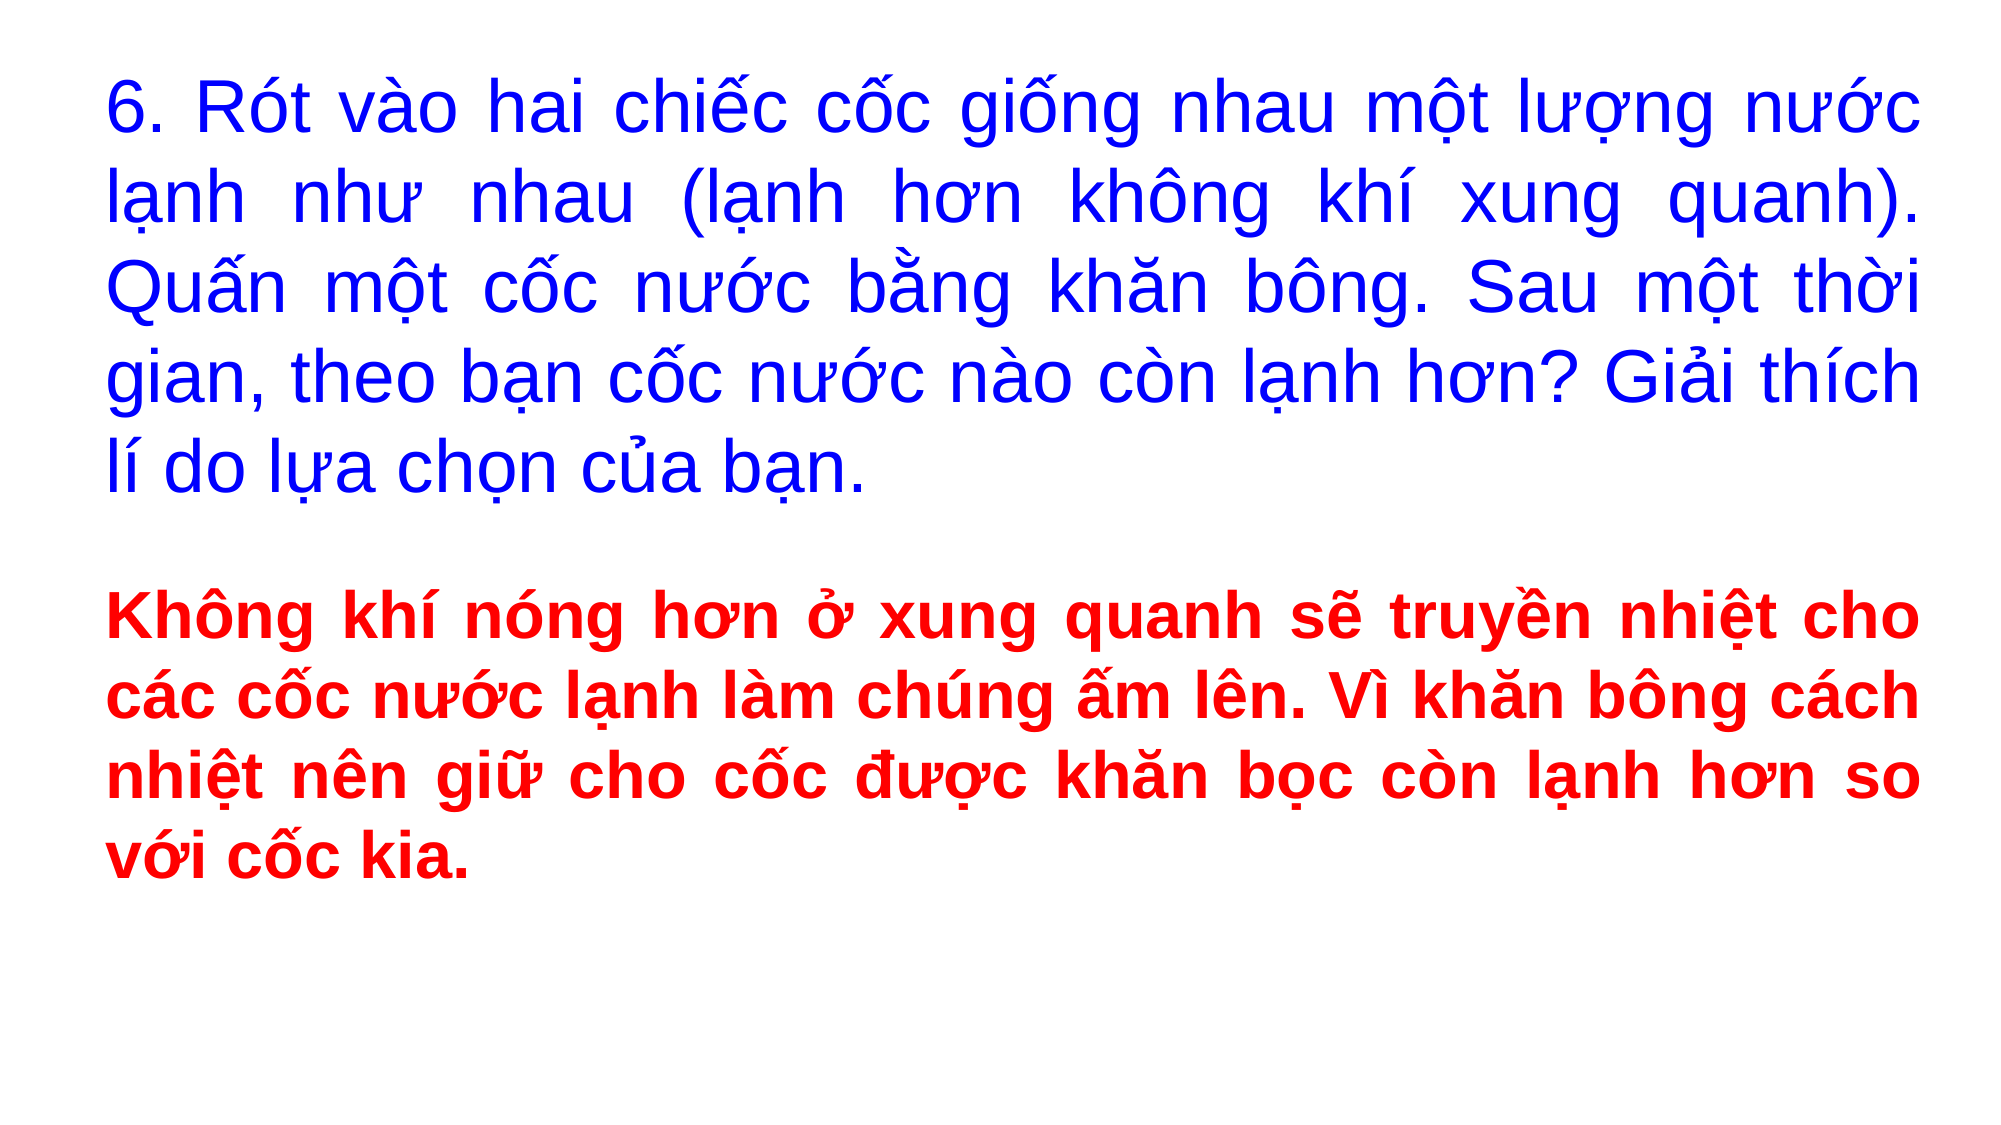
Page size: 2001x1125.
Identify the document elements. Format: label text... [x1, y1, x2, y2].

text_box Không khí nóng hơn ở xung quanh sẽ truyền nhiệt cho các cốc nước lạnh làm chúng ấm lên. Vì khăn bông cách nhiệt nên giữ cho cốc được khăn bọc còn lạnh hơn so với cốc kia. [90, 564, 1938, 900]
text_box 6. Rót vào hai chiếc cốc giống nhau một lượng nước lạnh như nhau (lạnh hơn không khí xung quanh). Quấn một cốc nước bằng khăn bông. Sau một thời gian, theo bạn cốc nước nào còn lạnh hơn? Giải thích lí do lựa chọn của bạn. [90, 49, 1938, 515]
